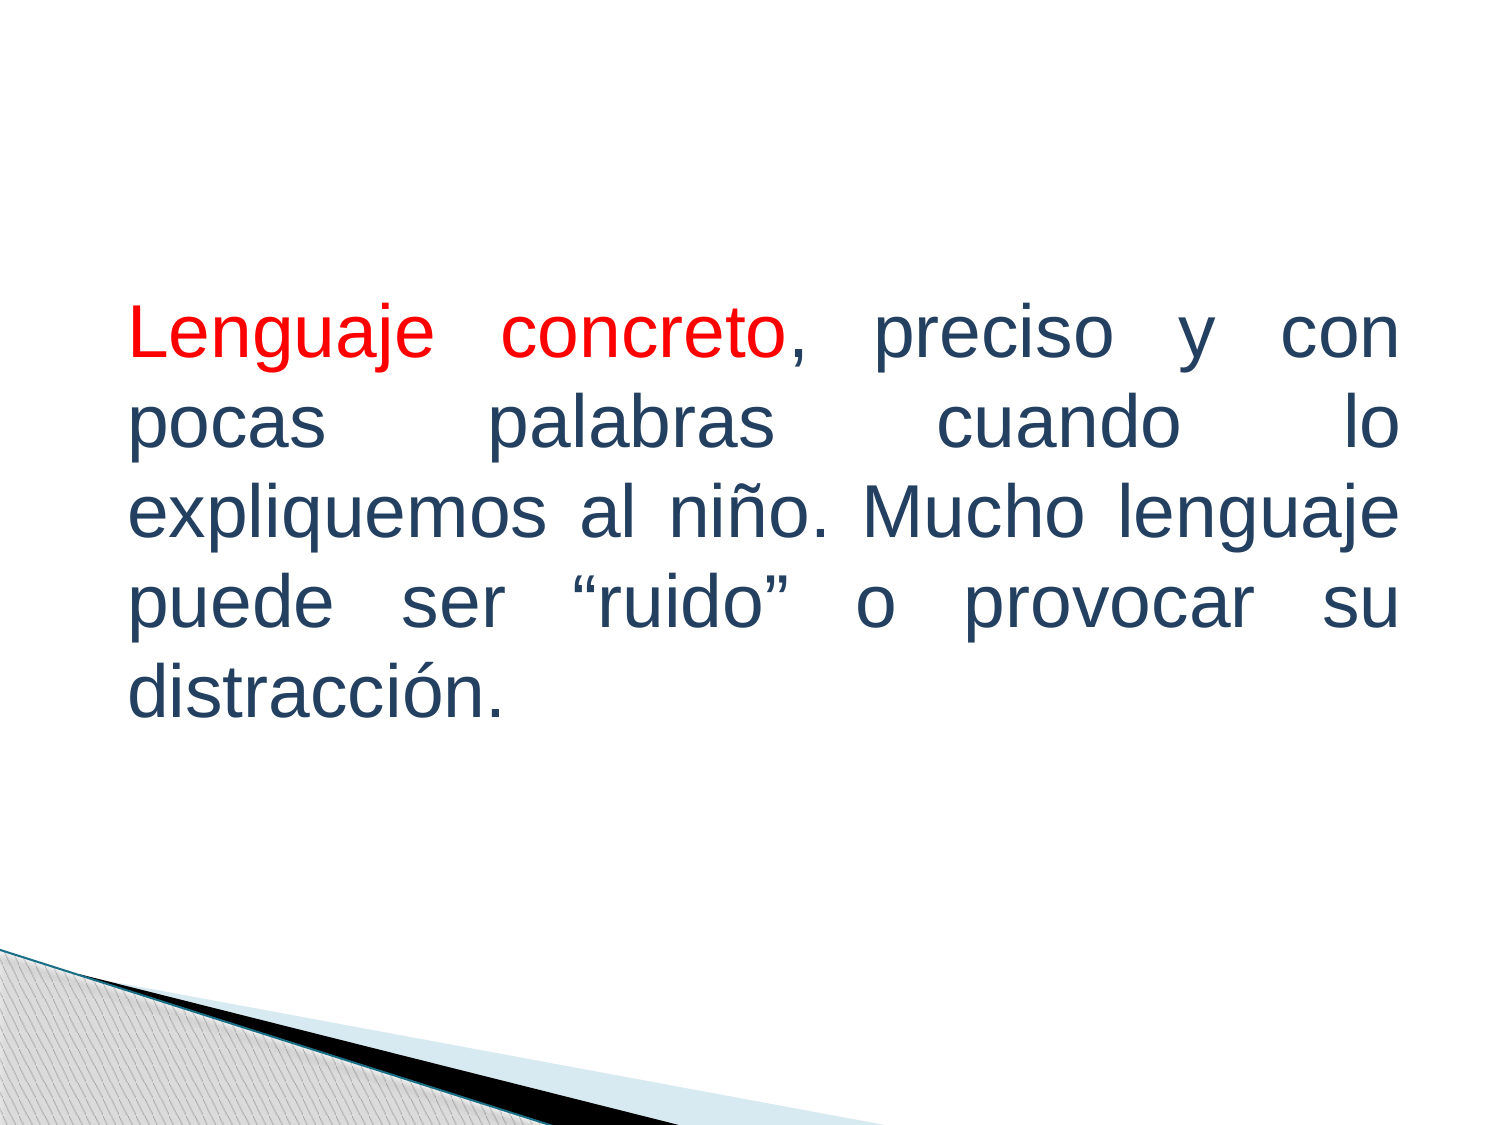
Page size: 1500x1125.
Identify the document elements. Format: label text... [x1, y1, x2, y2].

text_box Lenguaje concreto, preciso y con pocas palabras cuando lo expliquemos al niño. Mucho lenguaje puede ser “ruido” o provocar su distracción. [112, 274, 1418, 740]
